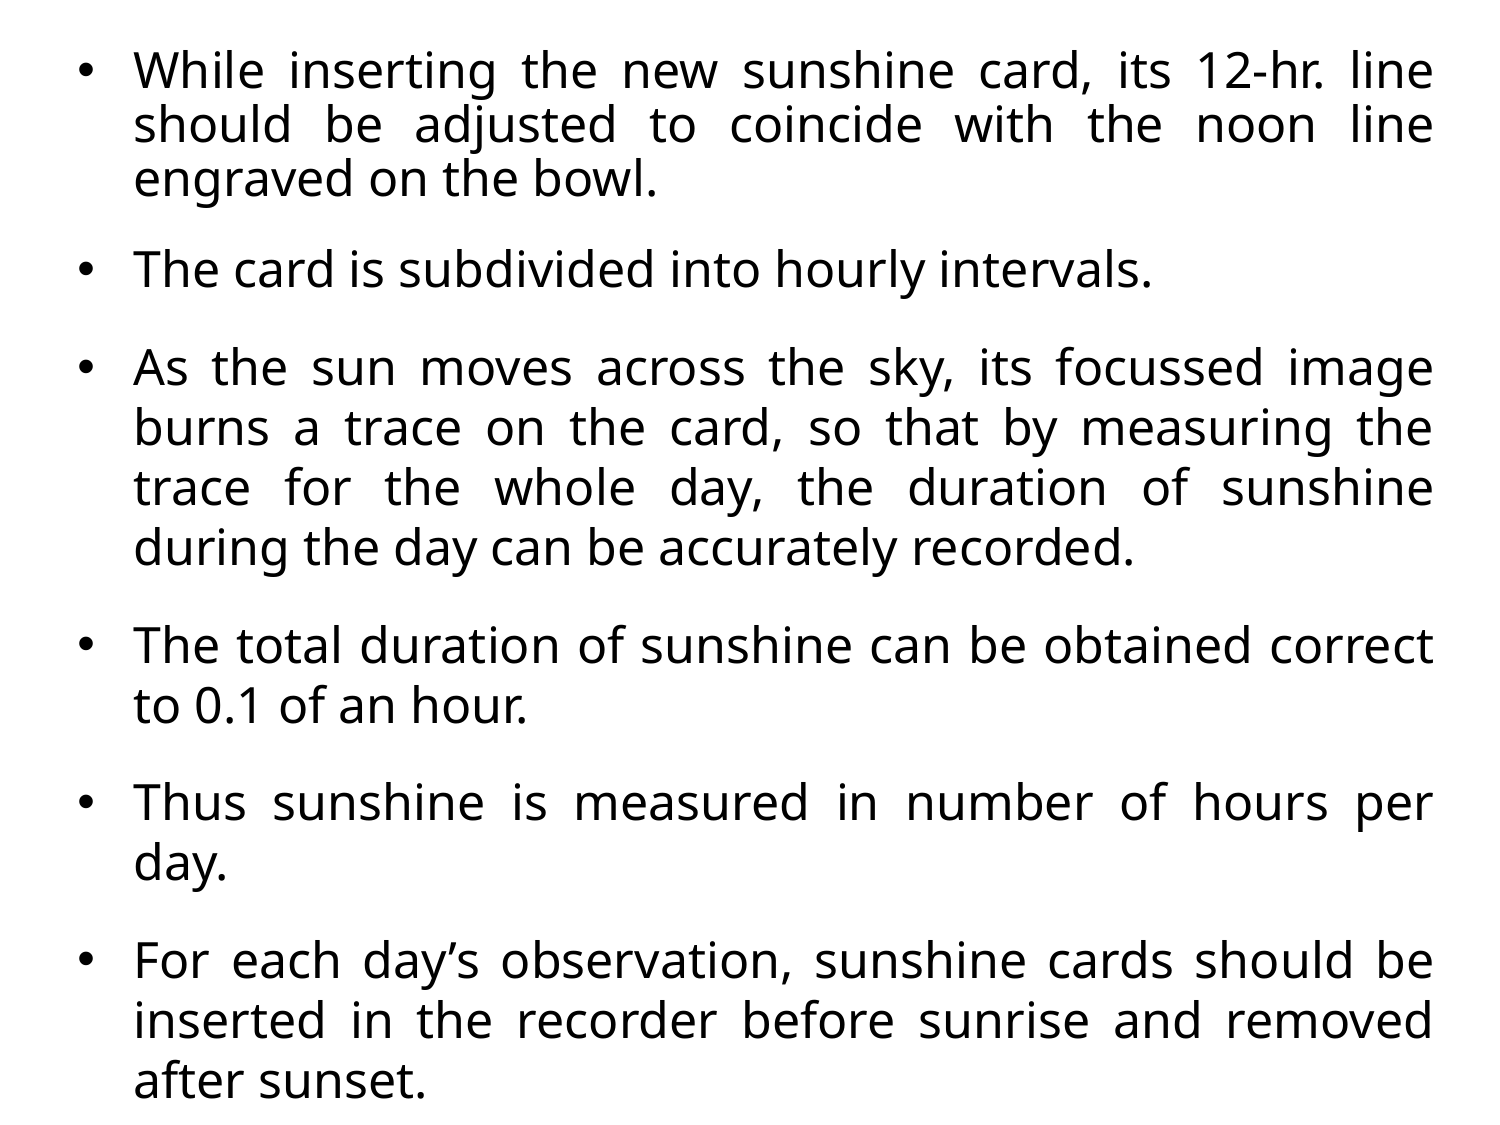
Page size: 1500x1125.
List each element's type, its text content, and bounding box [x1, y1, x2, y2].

text_box While inserting the new sunshine card, its 12-hr. line should be adjusted to coincide with the noon line engraved on the bowl. The card is subdivided into hourly intervals. As the sun moves across the sky, its focussed image burns a trace on the card, so that by measuring the trace for the whole day, the duration of sunshine during the day can be accurately recorded. The total duration of sunshine can be obtained correct to 0.1 of an hour. Thus sunshine is measured in number of hours per day. For each day’s observation, sunshine cards should be inserted in the recorder before sunrise and removed after sunset. [62, 37, 1450, 1116]
